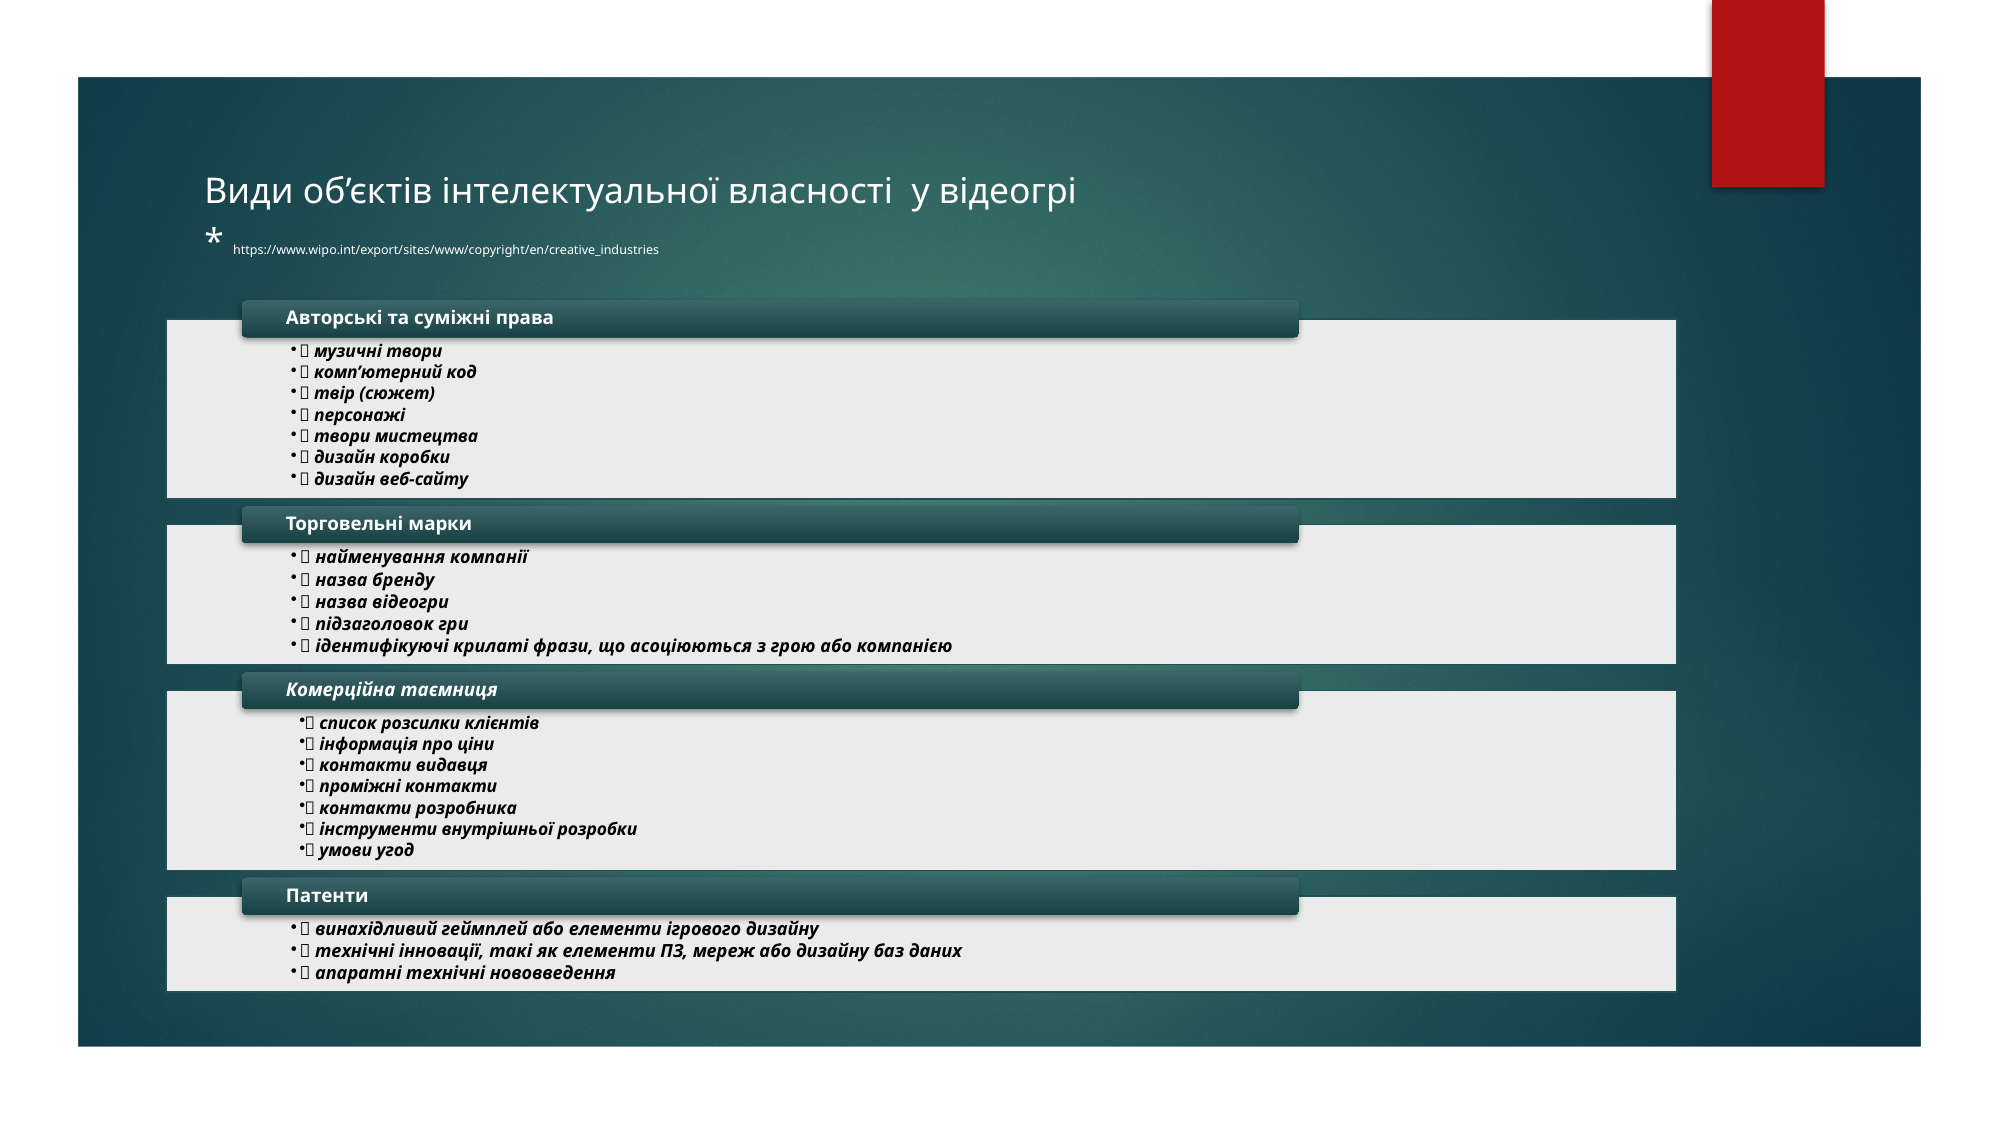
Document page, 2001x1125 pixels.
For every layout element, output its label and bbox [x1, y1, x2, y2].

text_box [165, 299, 1678, 993]
text_box [0, 0, 2000, 1125]
